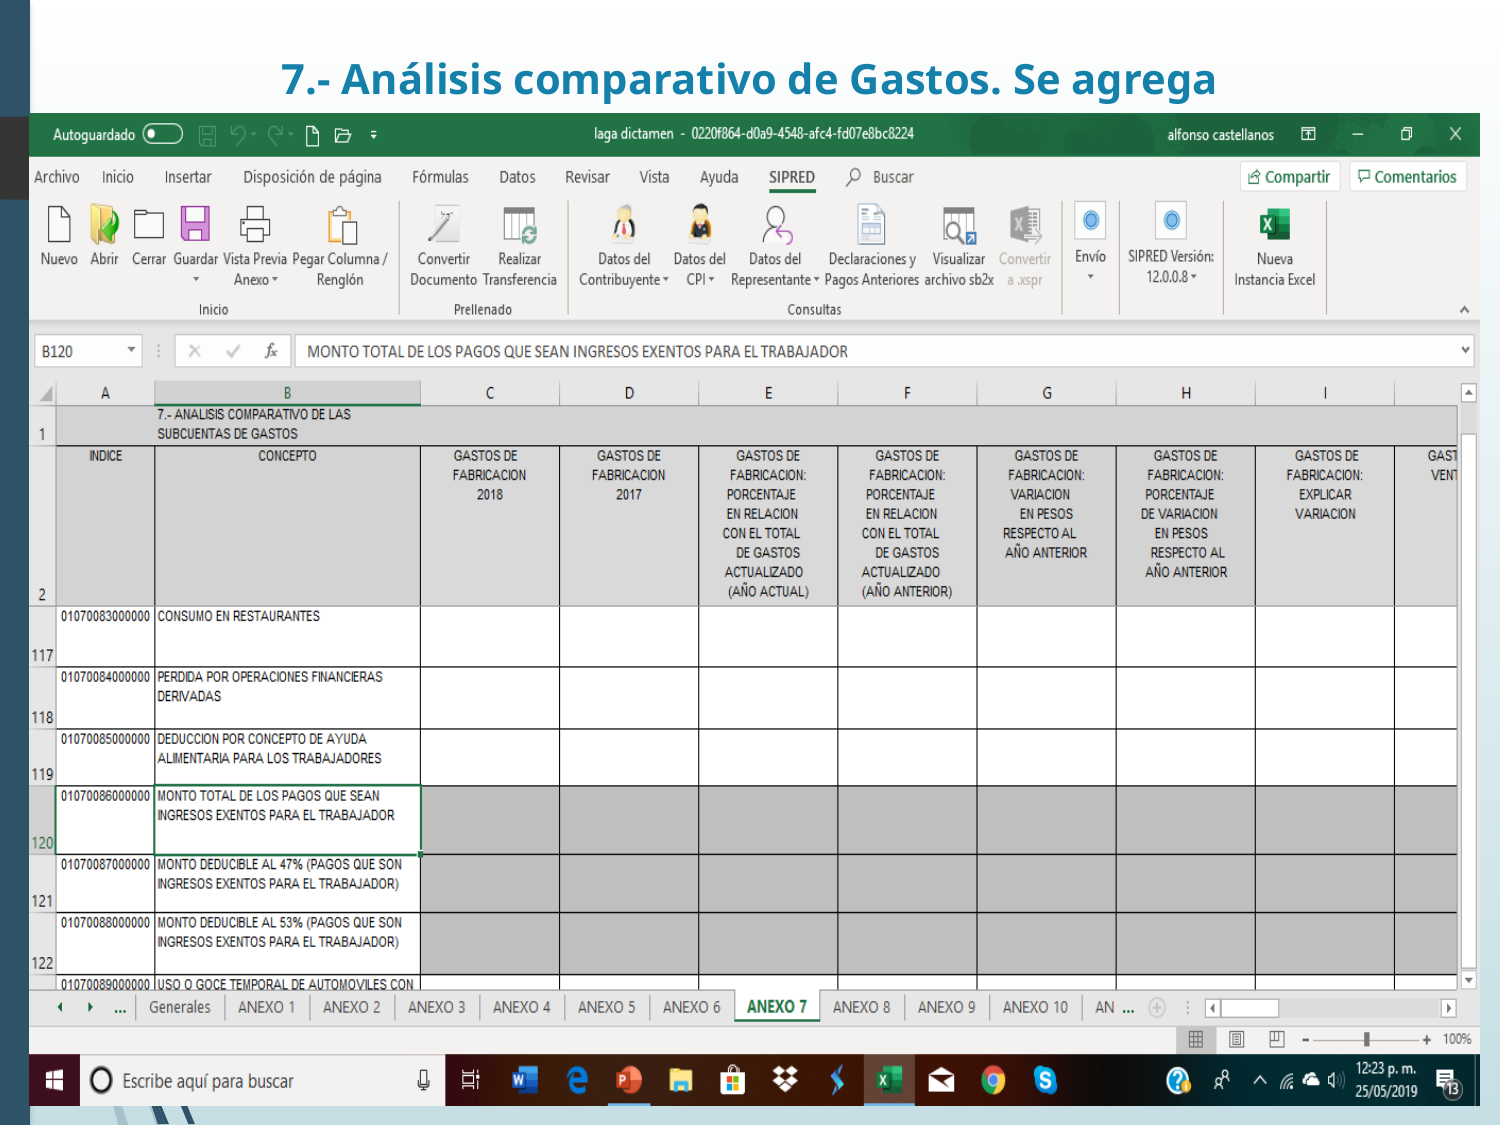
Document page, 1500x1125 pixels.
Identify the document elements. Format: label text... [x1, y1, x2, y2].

title 7.- Análisis comparativo de Gastos. Se agrega [75, 45, 1425, 113]
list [29, 113, 1480, 1107]
